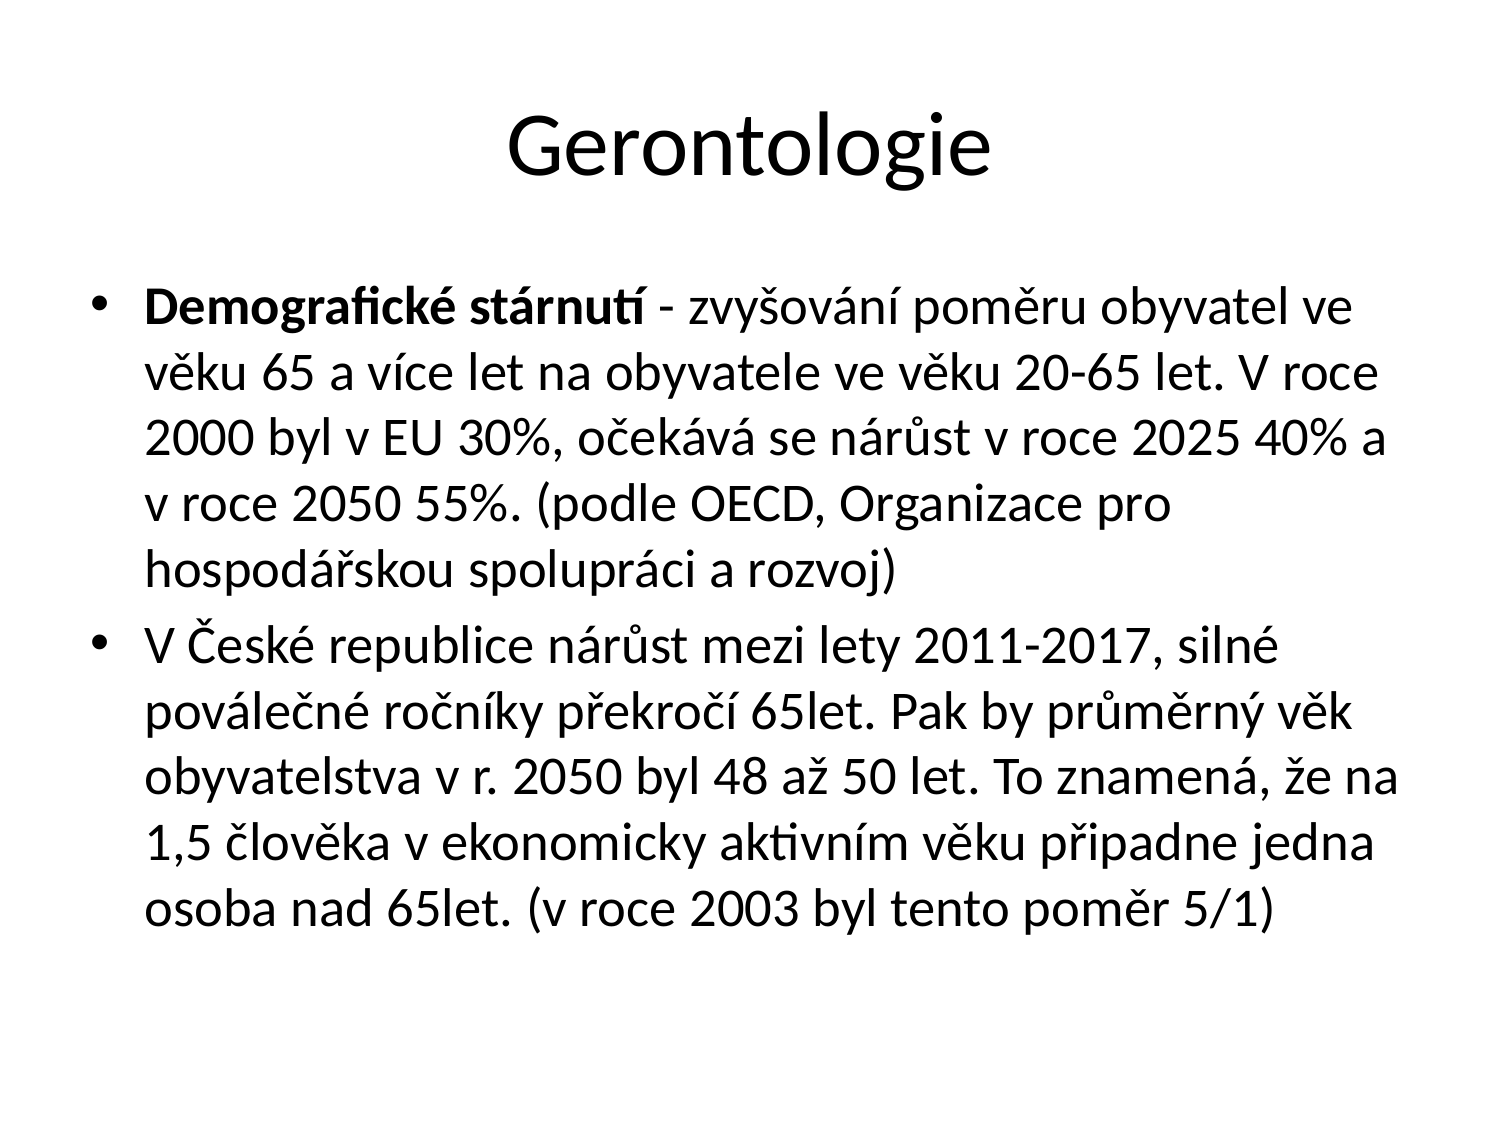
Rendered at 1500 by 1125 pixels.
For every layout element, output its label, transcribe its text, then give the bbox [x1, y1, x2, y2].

title Gerontologie [75, 45, 1425, 233]
list Demografické stárnutí - zvyšování poměru obyvatel ve věku 65 a více let na obyvatele ve věku 20-65 let. V roce 2000 byl v EU 30%, očekává se nárůst v roce 2025 40% a v roce 2050 55%. (podle OECD, Organizace pro hospodářskou spolupráci a rozvoj) V České republice nárůst mezi lety 2011-2017, silné poválečné ročníky překročí 65let. Pak by průměrný věk obyvatelstva v r. 2050 byl 48 až 50 let. To znamená, že na 1,5 člověka v ekonomicky aktivním věku připadne jedna osoba nad 65let. (v roce 2003 byl tento poměr 5/1) [75, 262, 1425, 1005]
